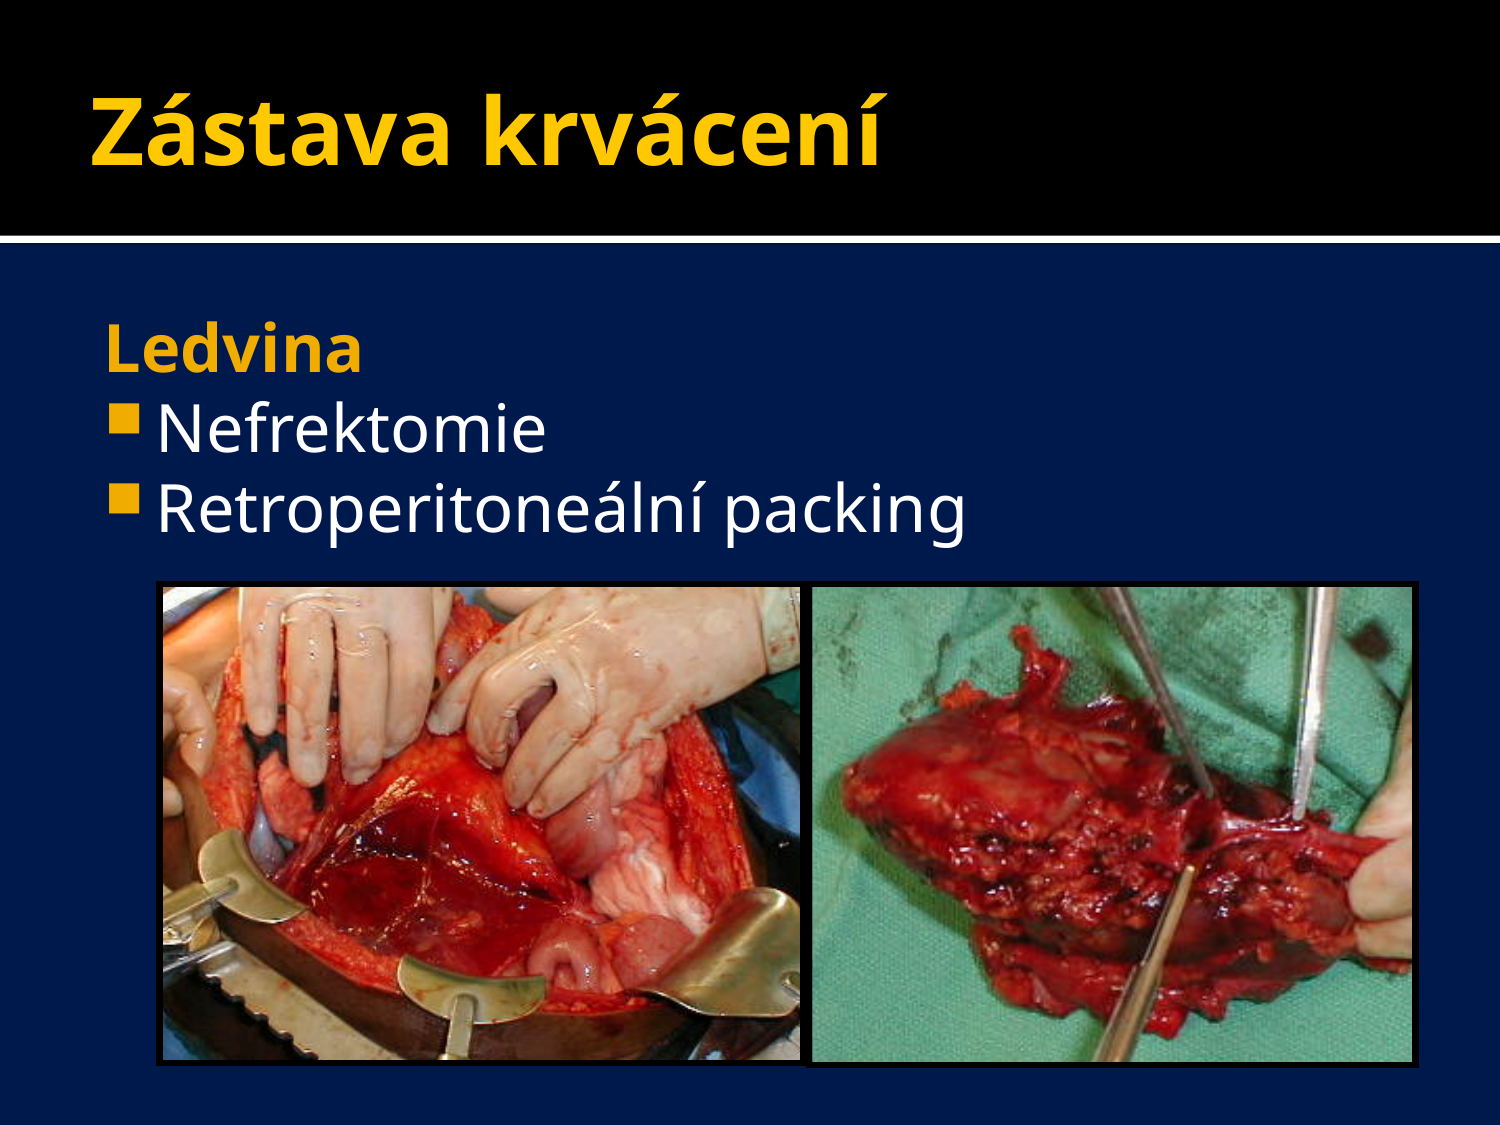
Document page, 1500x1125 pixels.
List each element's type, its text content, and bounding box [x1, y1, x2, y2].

picture [812, 587, 1413, 1062]
picture [162, 587, 800, 1061]
title Zástava krvácení [75, 25, 1425, 231]
list Ledvina Nefrektomie Retroperitoneální packing [75, 291, 1425, 1050]
